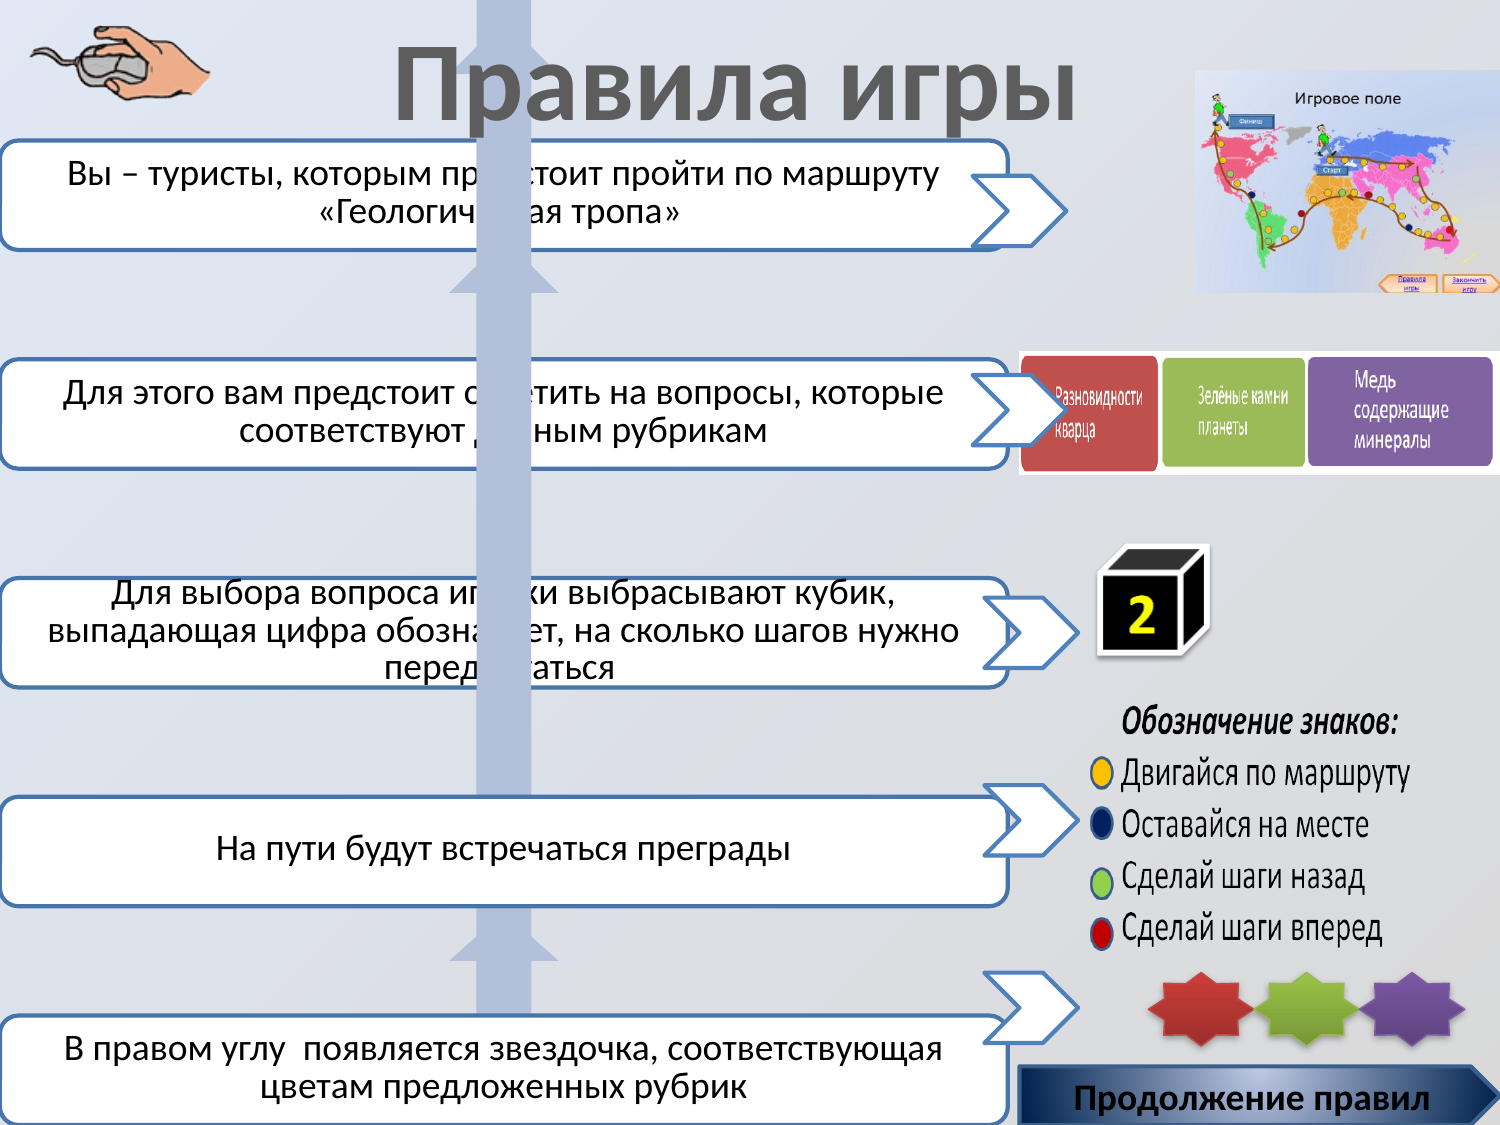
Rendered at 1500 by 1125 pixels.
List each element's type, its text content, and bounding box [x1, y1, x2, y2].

text_box [1147, 971, 1252, 1047]
picture [1019, 351, 1500, 476]
picture [23, 23, 220, 110]
text_box Продолжение правил [1017, 1064, 1500, 1125]
picture [1195, 70, 1500, 294]
text_box [1358, 971, 1466, 1047]
text_box Правила игры [377, 0, 1096, 150]
text_box [1012, 595, 1081, 671]
text_box [1012, 783, 1081, 858]
text_box [1012, 173, 1069, 249]
text_box [1012, 970, 1081, 1046]
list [0, 140, 1008, 1125]
picture [1089, 538, 1219, 667]
picture [1089, 679, 1500, 962]
text_box [1253, 971, 1358, 1047]
